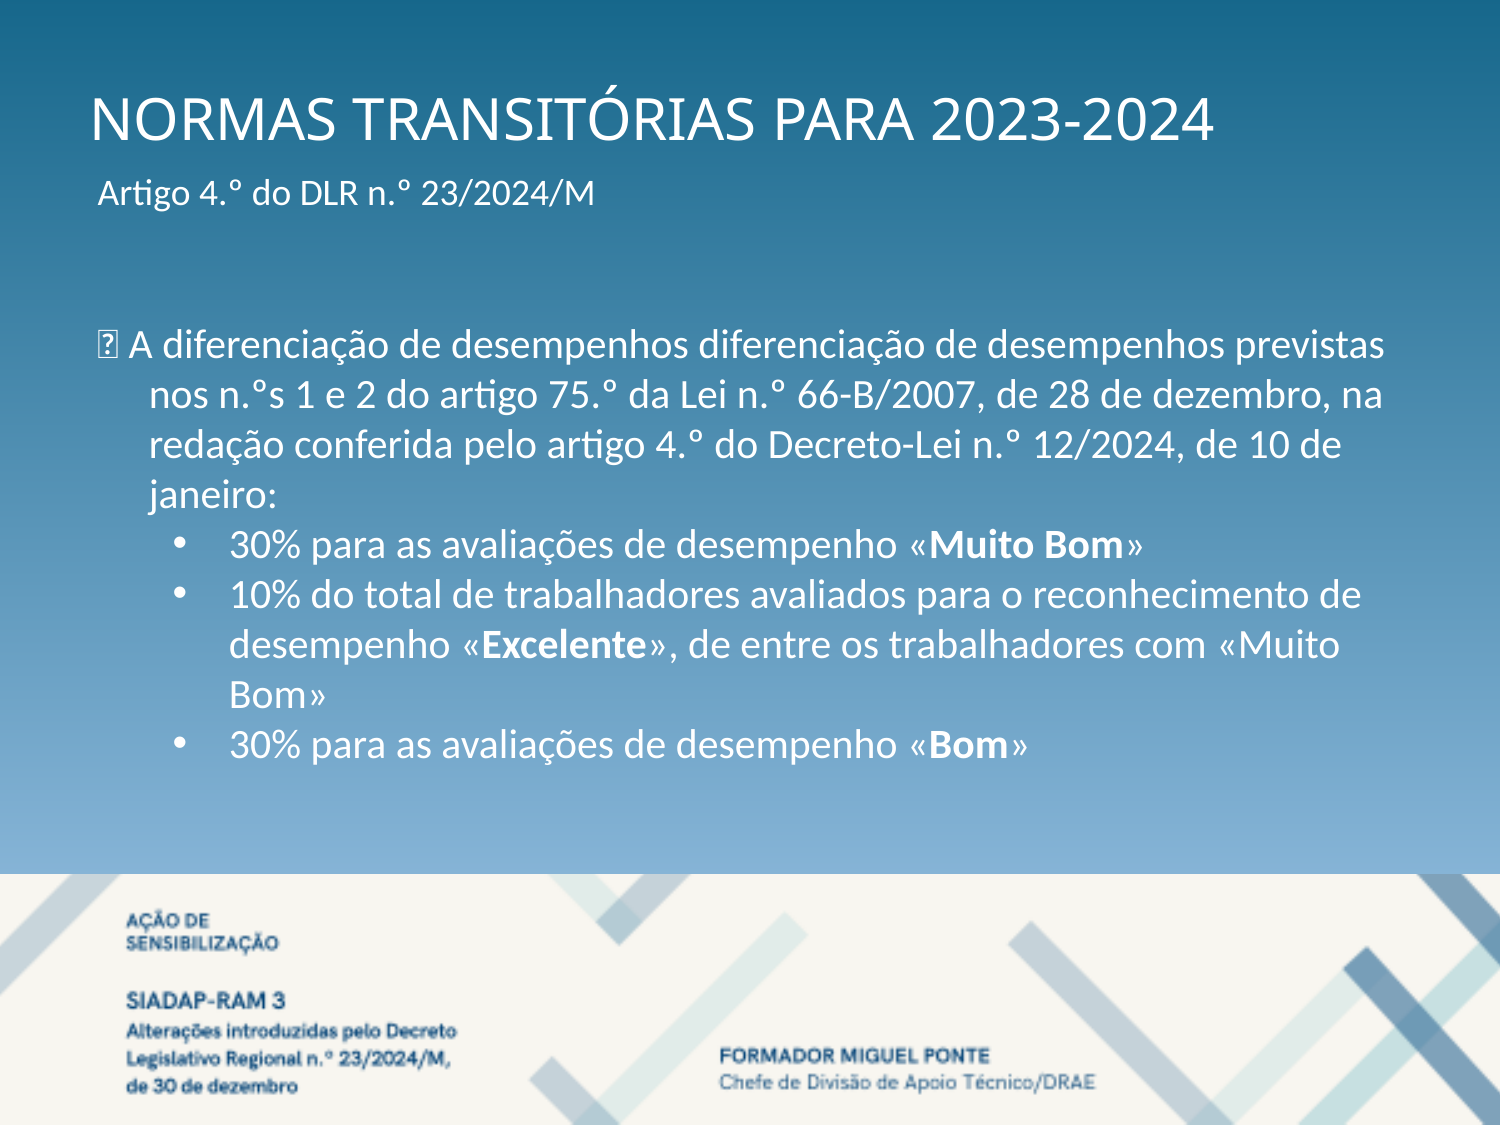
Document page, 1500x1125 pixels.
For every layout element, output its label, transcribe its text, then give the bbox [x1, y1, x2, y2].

text_box Artigo 4.º do DLR n.º 23/2024/M [83, 160, 611, 221]
text_box 📌 A diferenciação de desempenhos diferenciação de desempenhos previstas nos n.ºs 1 e 2 do artigo 75.º da Lei n.º 66-B/2007, de 28 de dezembro, na redação conferida pelo artigo 4.º do Decreto-Lei n.º 12/2024, de 10 de janeiro: 30% para as avaliações de desempenho «Muito Bom» 10% do total de trabalhadores avaliados para o reconhecimento de desempenho «Excelente», de entre os trabalhadores com «Muito Bom» 30% para as avaliações de desempenho «Bom» [80, 309, 1420, 775]
picture [0, 873, 1500, 1125]
text_box NORMAS TRANSITÓRIAS PARA 2023-2024 [74, 75, 1393, 160]
